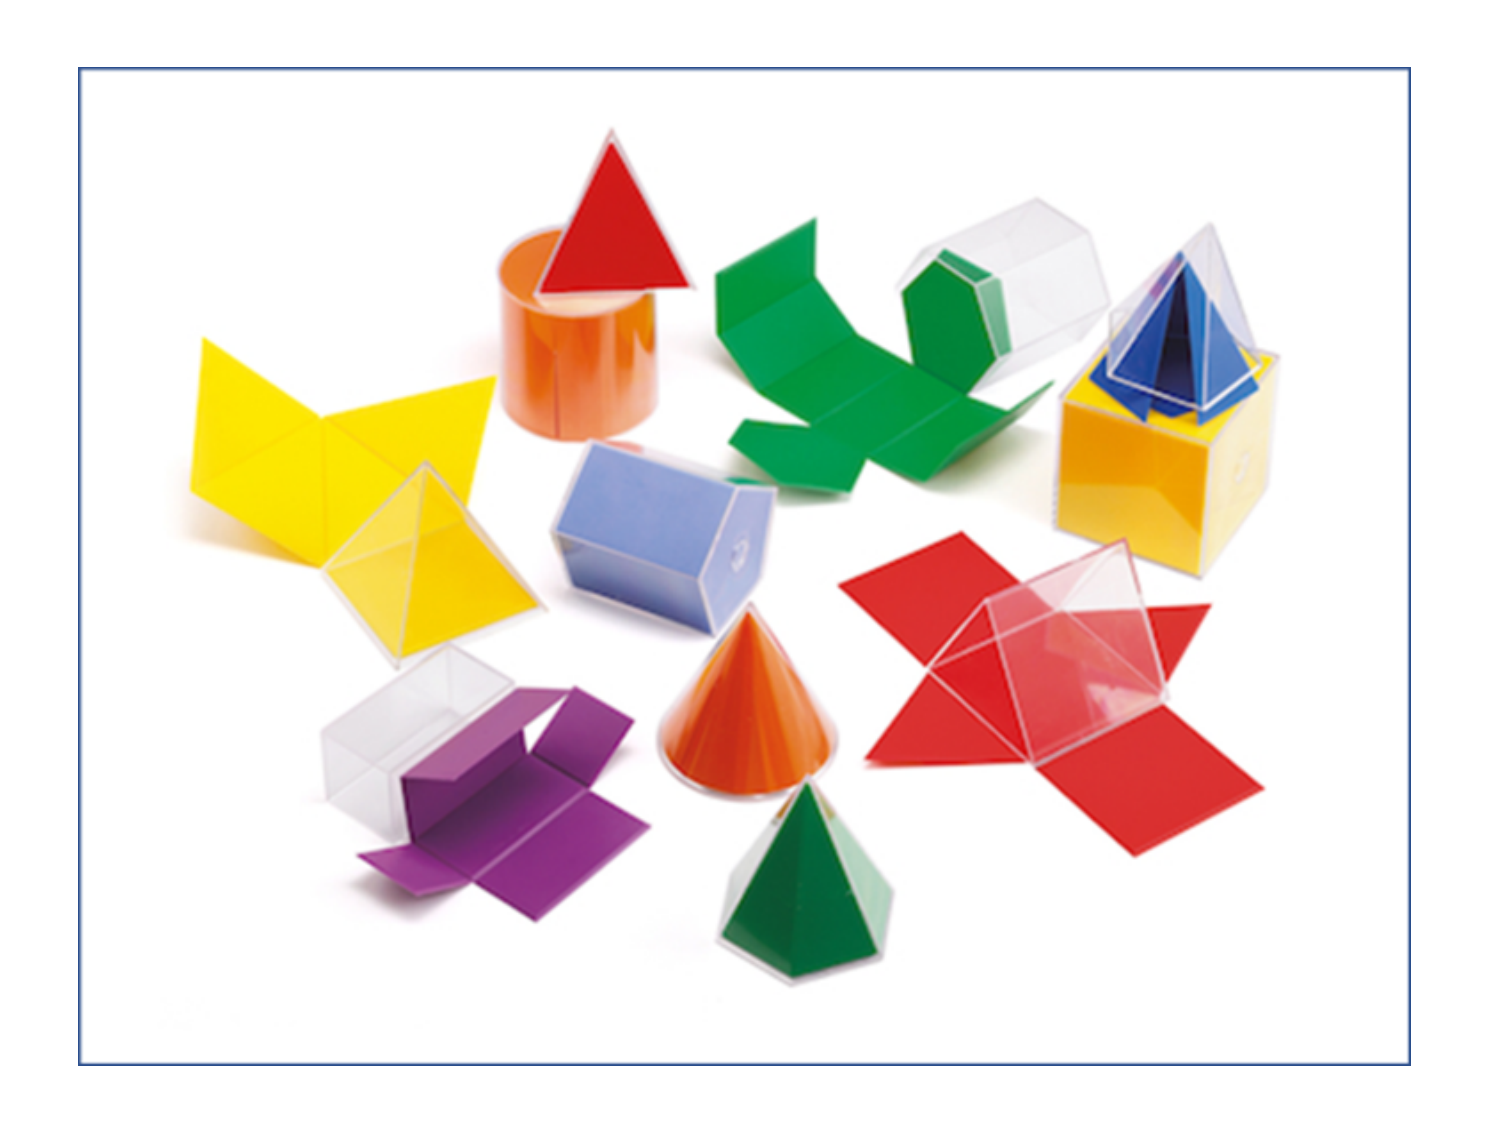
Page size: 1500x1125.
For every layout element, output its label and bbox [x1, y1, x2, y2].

picture [78, 67, 1411, 1066]
